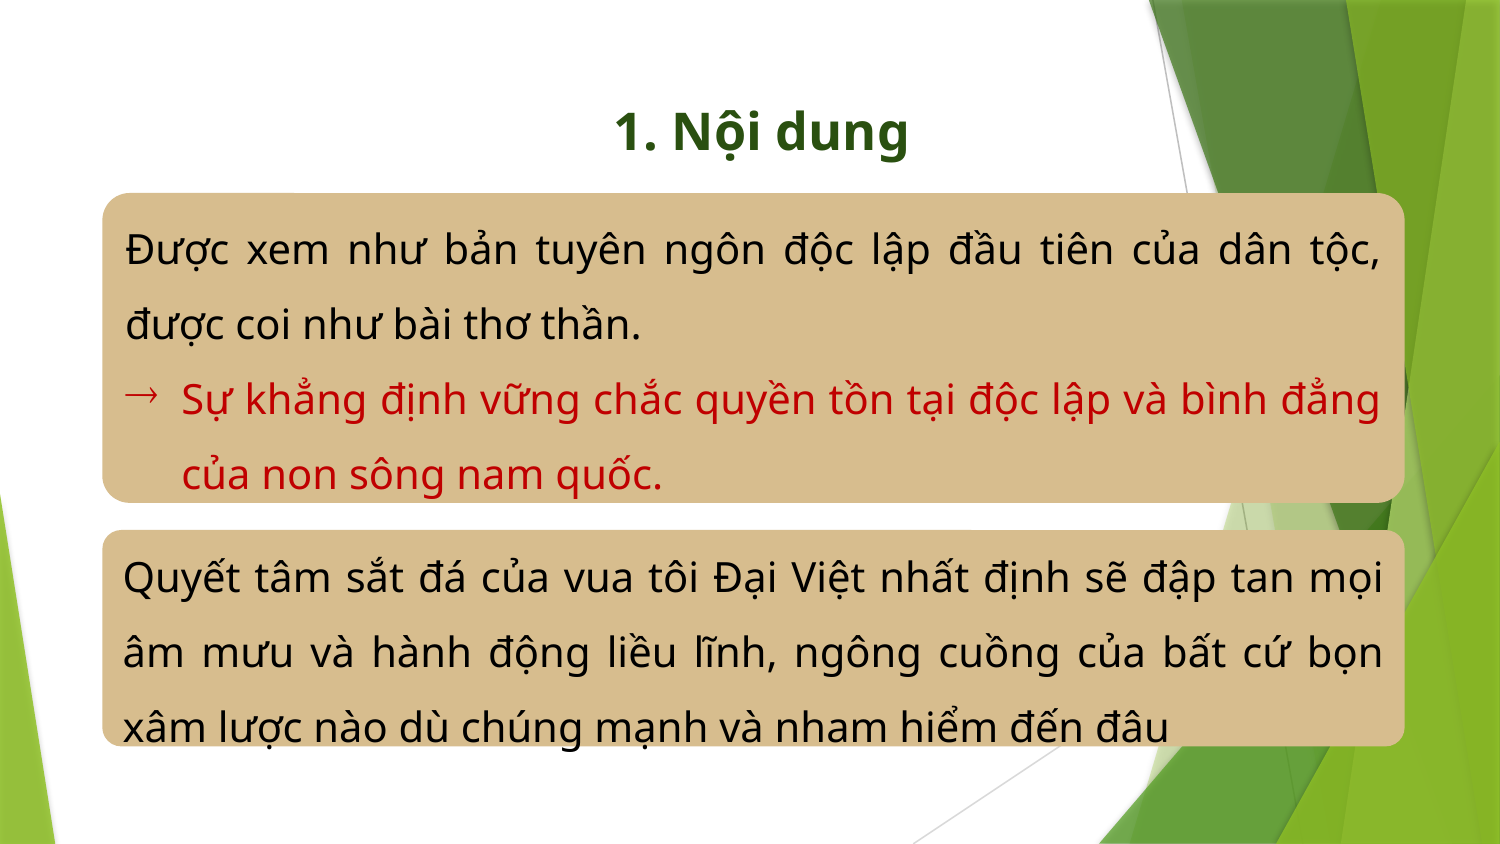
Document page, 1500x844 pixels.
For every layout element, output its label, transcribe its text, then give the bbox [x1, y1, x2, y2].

text_box Quyết tâm sắt đá của vua tôi Đại Việt nhất định sẽ đập tan mọi âm mưu và hành động liều lĩnh, ngông cuồng của bất cứ bọn xâm lược nào dù chúng mạnh và nham hiểm đến đâu [100, 528, 1407, 748]
text_box Được xem như bản tuyên ngôn độc lập đầu tiên của dân tộc, được coi như bài thơ thần. Sự khẳng định vững chắc quyền tồn tại độc lập và bình đẳng của non sông nam quốc. [100, 191, 1407, 505]
text_box 1. Nội dung [549, 79, 975, 180]
